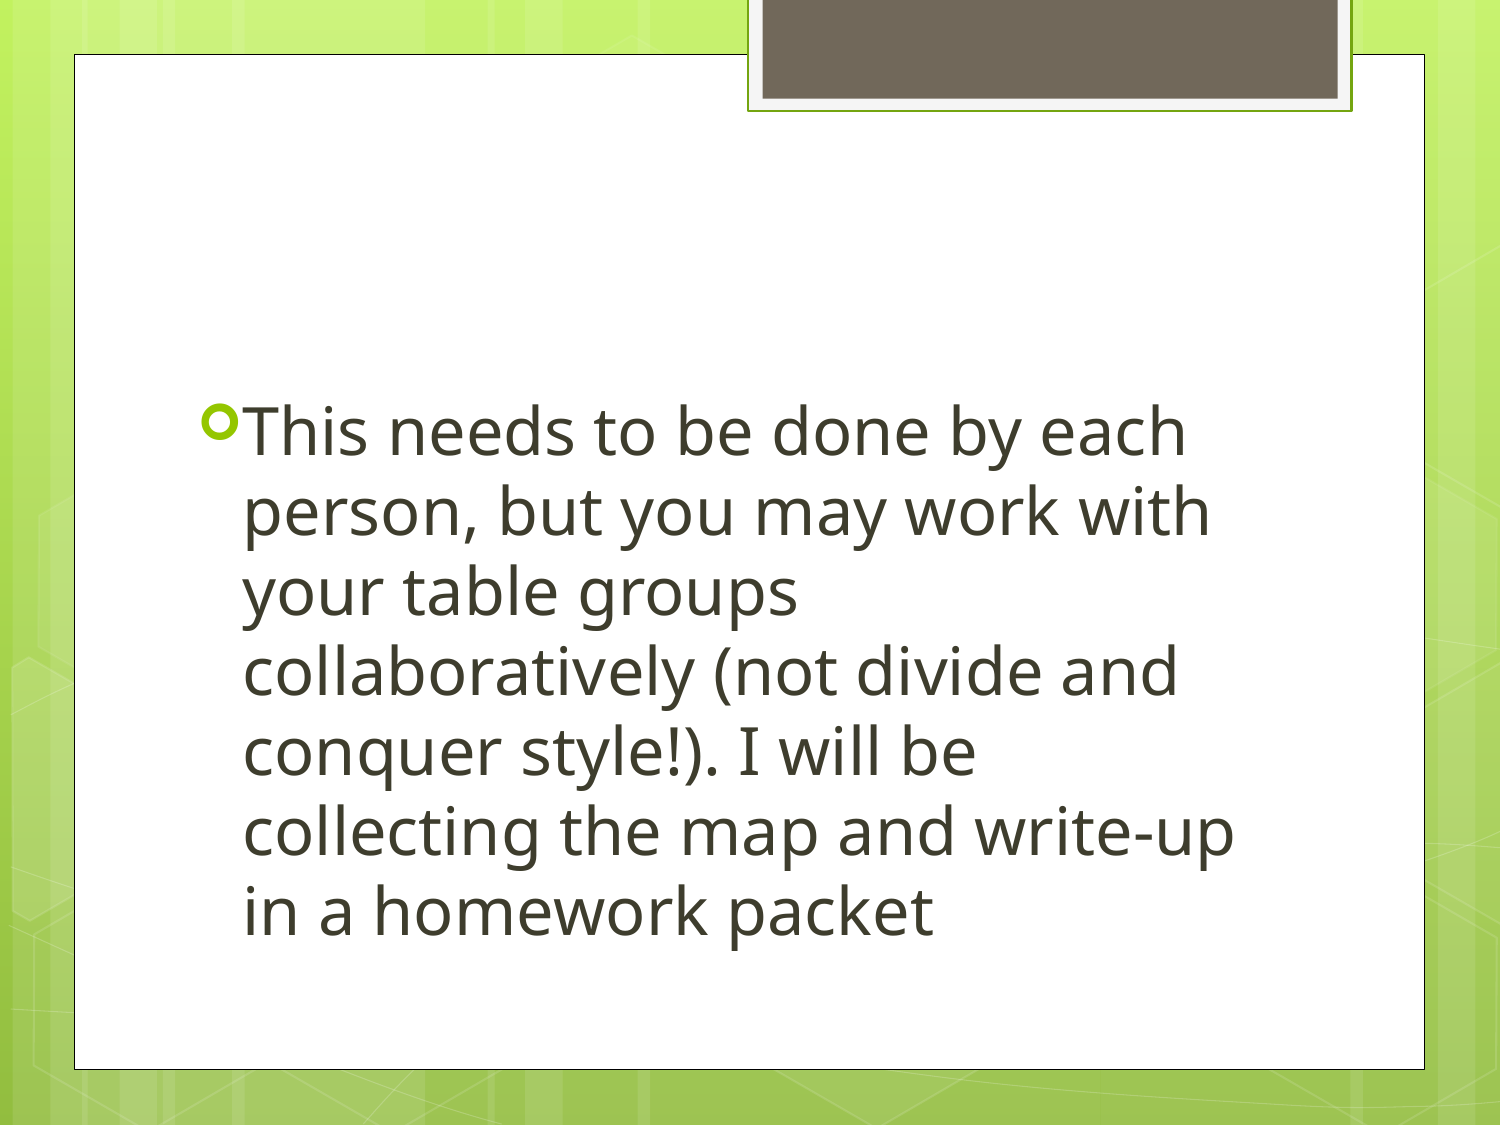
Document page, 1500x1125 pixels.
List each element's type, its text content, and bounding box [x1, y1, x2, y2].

list This needs to be done by each person, but you may work with your table groups collaboratively (not divide and conquer style!). I will be collecting the map and write-up in a homework packet [171, 381, 1283, 957]
